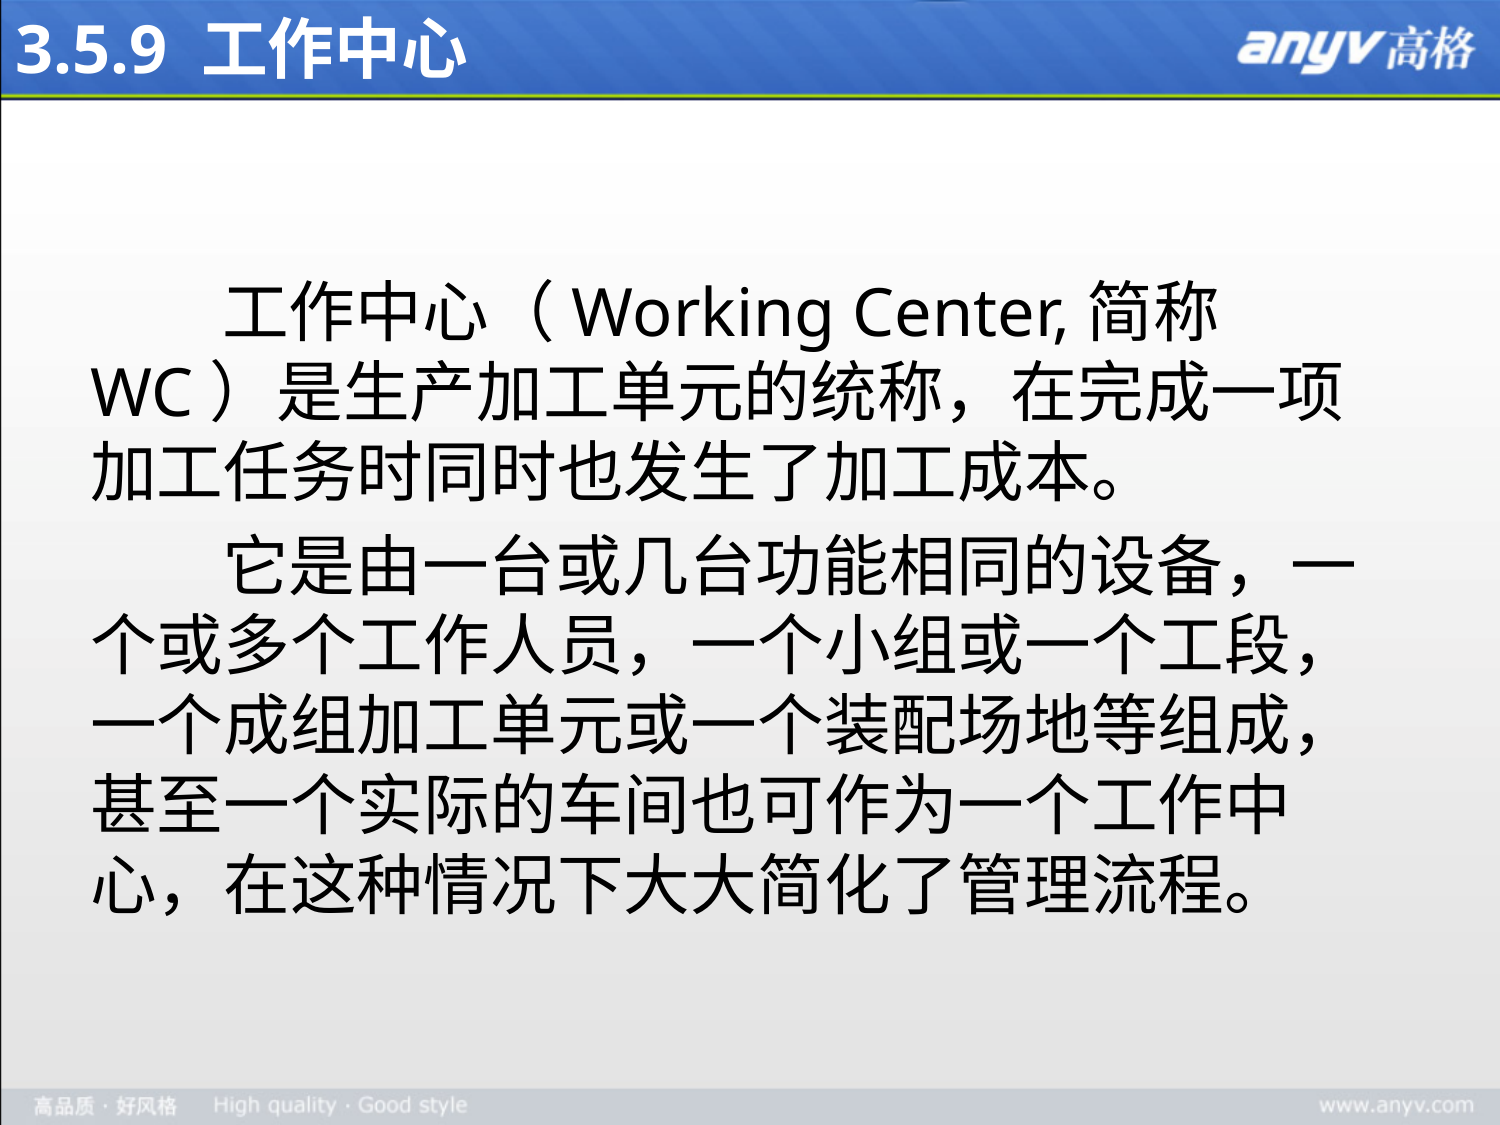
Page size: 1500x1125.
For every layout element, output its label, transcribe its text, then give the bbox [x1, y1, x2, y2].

title 3.5.9 工作中心 [0, 0, 1351, 94]
picture [0, 0, 1500, 1125]
list 工作中心（Working Center,简称WC）是生产加工单元的统称，在完成一项加工任务时同时也发生了加工成本。 它是由一台或几台功能相同的设备，一个或多个工作人员，一个小组或一个工段，一个成组加工单元或一个装配场地等组成，甚至一个实际的车间也可作为一个工作中心，在这种情况下大大简化了管理流程。 [74, 262, 1426, 1006]
